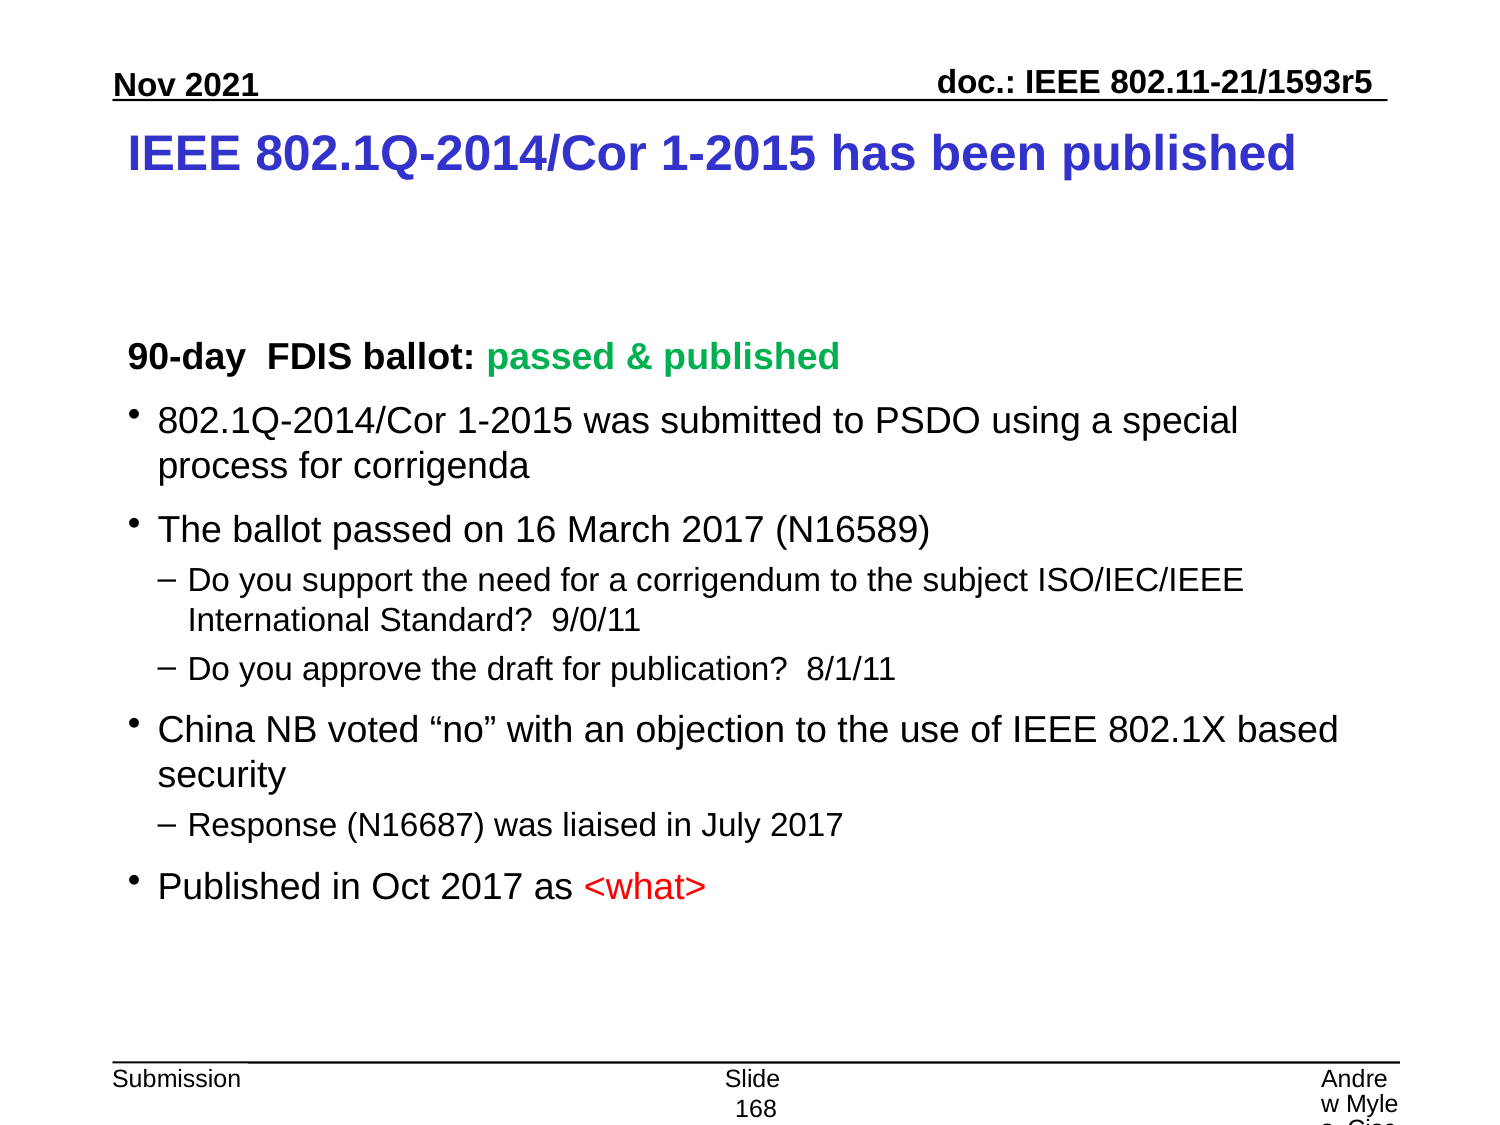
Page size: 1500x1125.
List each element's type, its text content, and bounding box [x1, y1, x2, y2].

title IEEE 802.1Q-2014/Cor 1-2015 has been published [112, 112, 1388, 288]
list 90-day FDIS ballot: passed & published 802.1Q-2014/Cor 1-2015 was submitted to PSDO using a special process for corrigenda The ballot passed on 16 March 2017 (N16589) Do you support the need for a corrigendum to the subject ISO/IEC/IEEE International Standard? 9/0/11 Do you approve the draft for publication? 8/1/11 China NB voted “no” with an objection to the use of IEEE 802.1X based security Response (N16687) was liaised in July 2017 Published in Oct 2017 as <what> [112, 324, 1388, 1000]
slide_number Slide 168 [709, 1061, 803, 1093]
footer Andrew Myles, Cisco [1320, 1061, 1402, 1093]
